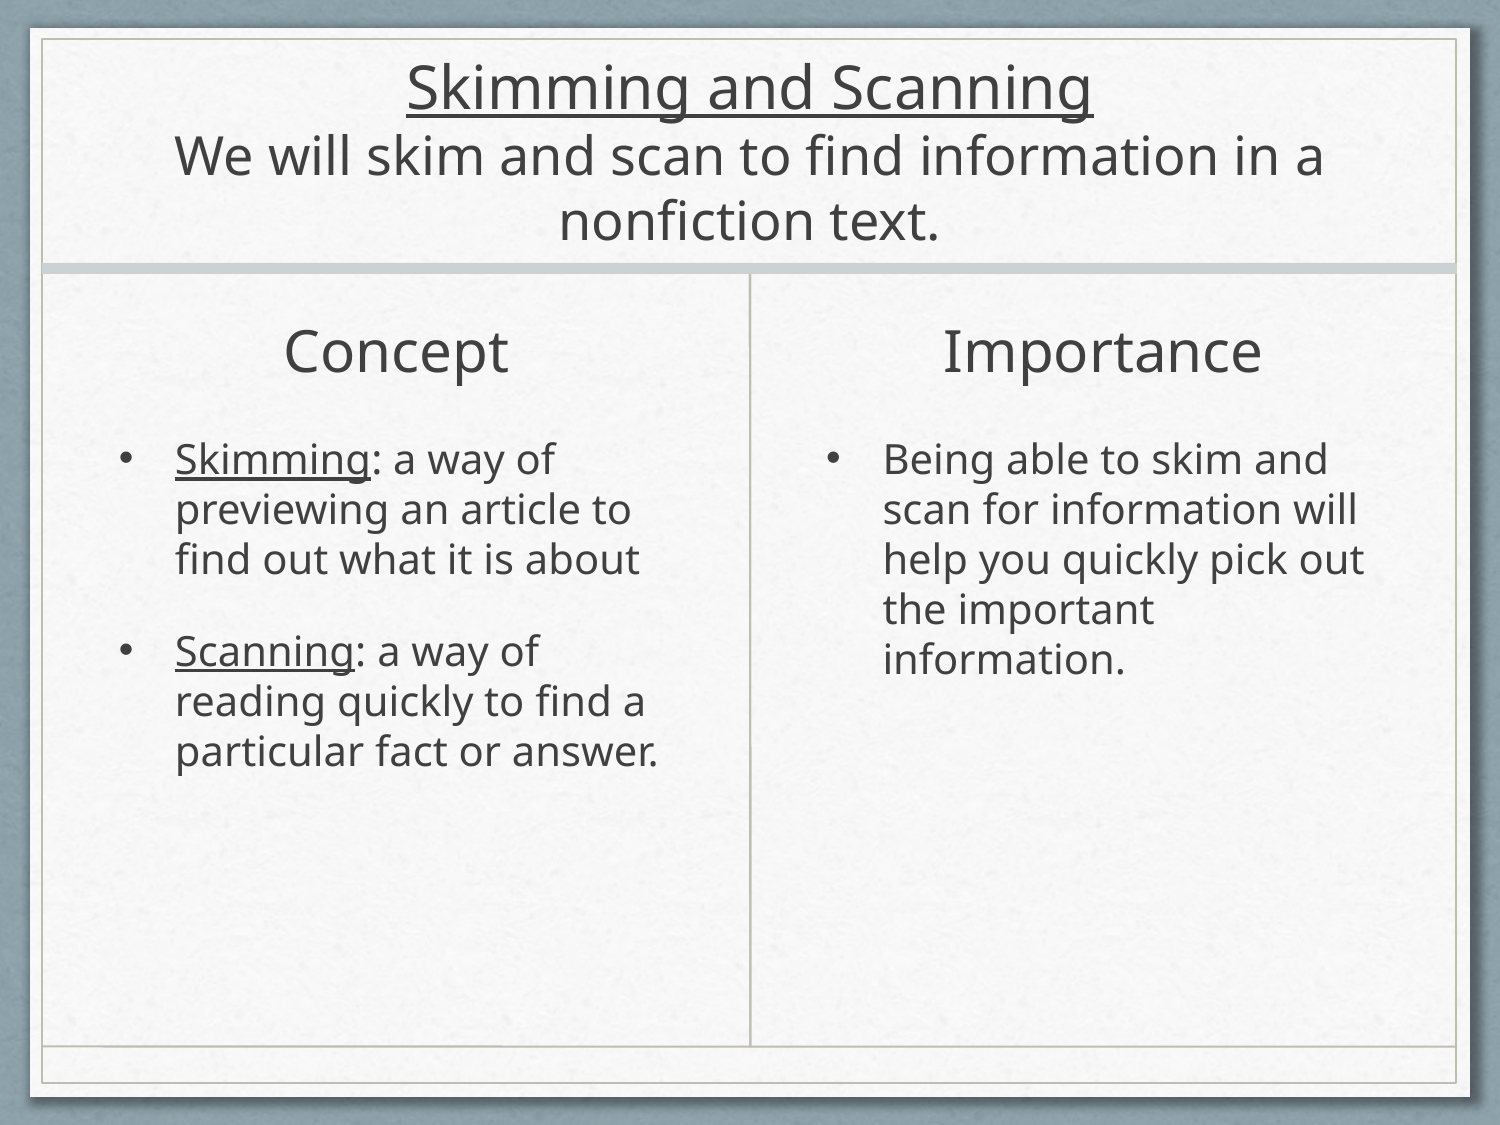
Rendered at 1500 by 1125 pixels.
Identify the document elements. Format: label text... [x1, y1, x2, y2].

title Skimming and Scanning We will skim and scan to find information in a nonfiction text. [147, 40, 1353, 260]
list Concept [103, 280, 689, 417]
picture [30, 28, 1470, 1097]
list Being able to skim and scan for information will help you quickly pick out the important information. [811, 425, 1397, 997]
list Importance [811, 280, 1397, 417]
list Skimming: a way of previewing an article to find out what it is about Scanning: a way of reading quickly to find a particular fact or answer. [103, 425, 689, 997]
